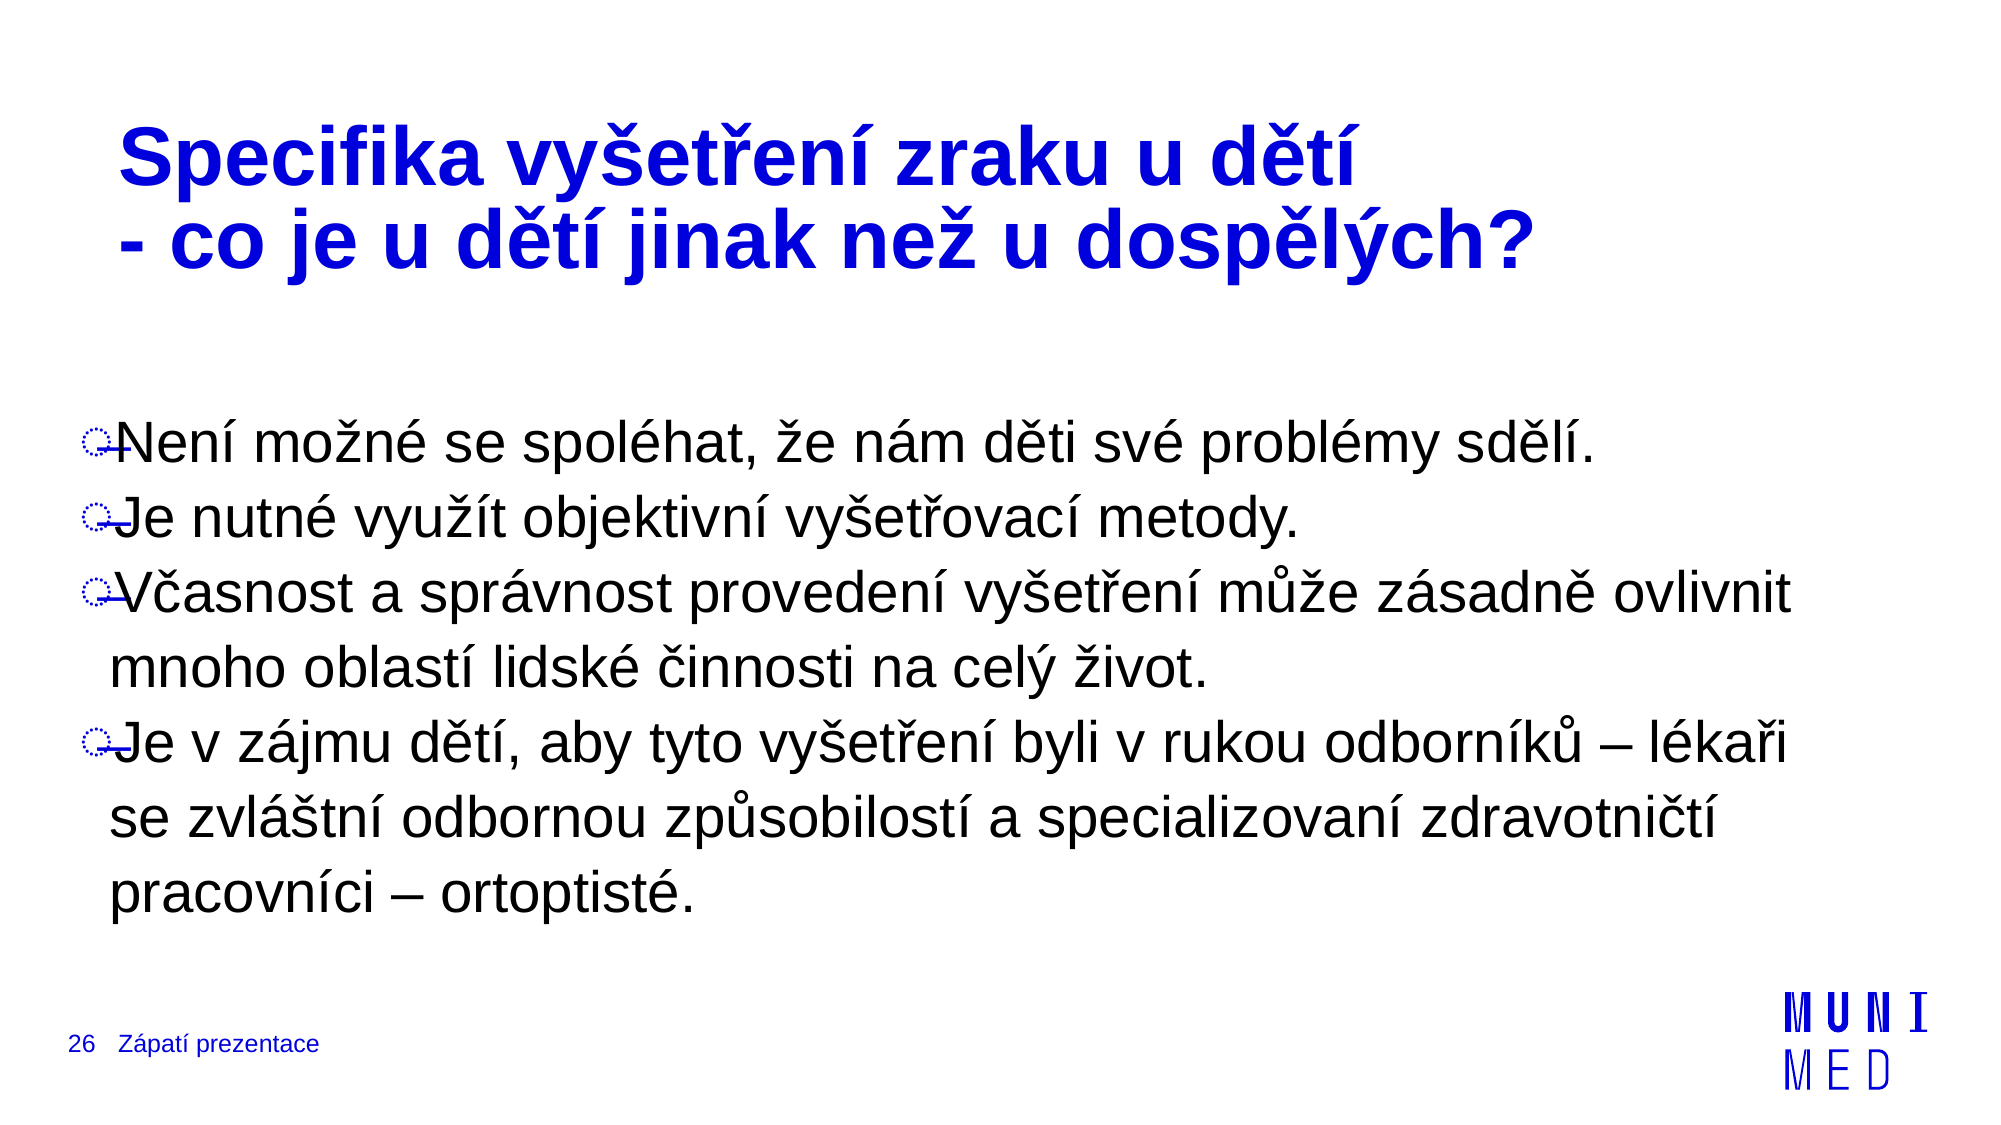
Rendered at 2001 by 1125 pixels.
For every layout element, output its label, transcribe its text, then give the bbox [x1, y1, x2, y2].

title Specifika vyšetření zraku u dětí - co je u dětí jinak než u dospělých? [118, 118, 1882, 193]
list Není možné se spoléhat, že nám děti své problémy sdělí. Je nutné využít objektivní vyšetřovací metody. Včasnost a správnost provedení vyšetření může zásadně ovlivnit mnoho oblastí lidské činnosti na celý život. Je v zájmu dětí, aby tyto vyšetření byli v rukou odborníků – lékaři se zvláštní odbornou způsobilostí a specializovaní zdravotničtí pracovníci – ortoptisté. [67, 398, 1832, 1079]
